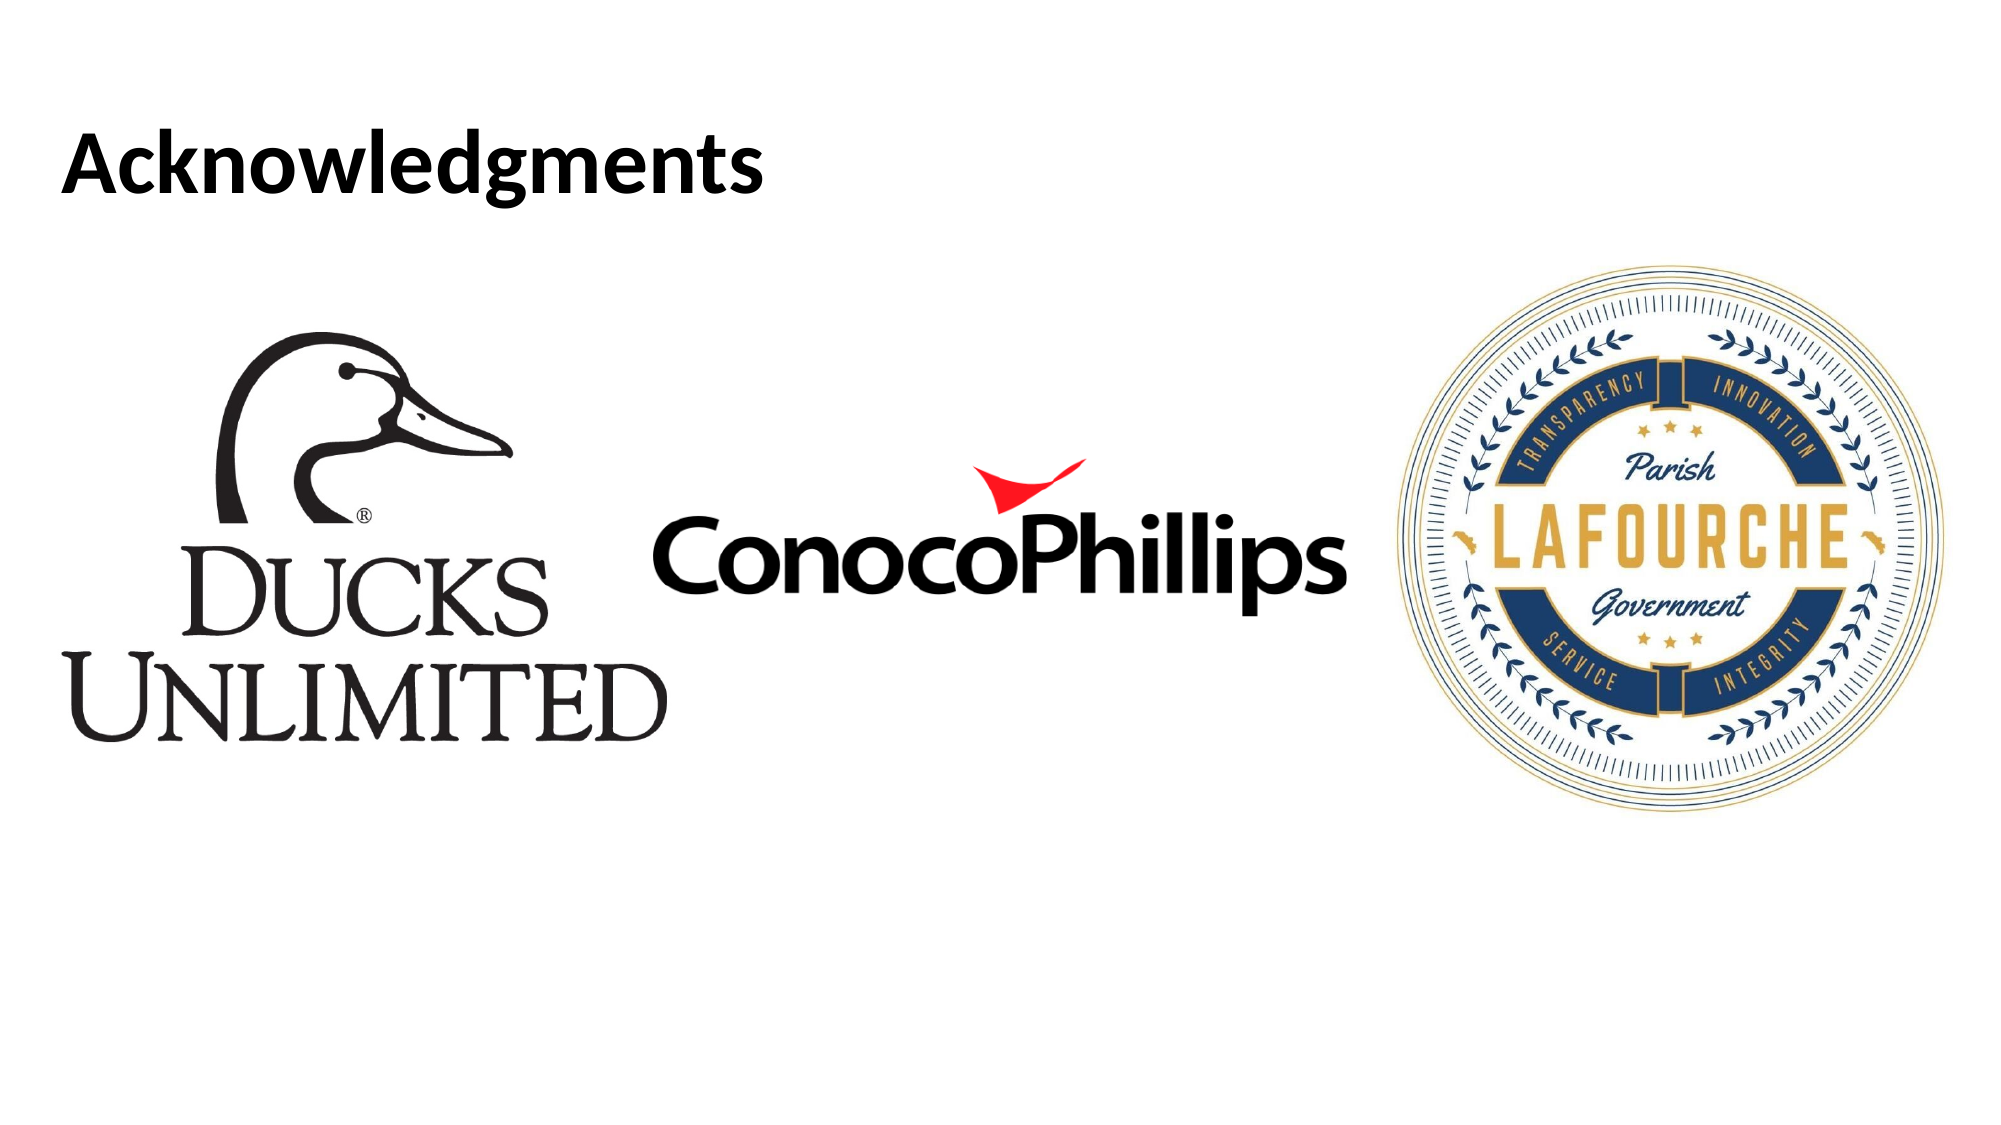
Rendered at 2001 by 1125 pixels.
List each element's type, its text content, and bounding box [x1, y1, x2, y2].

picture [1389, 255, 1954, 819]
title Acknowledgments [46, 55, 1772, 273]
picture [46, 310, 1348, 764]
